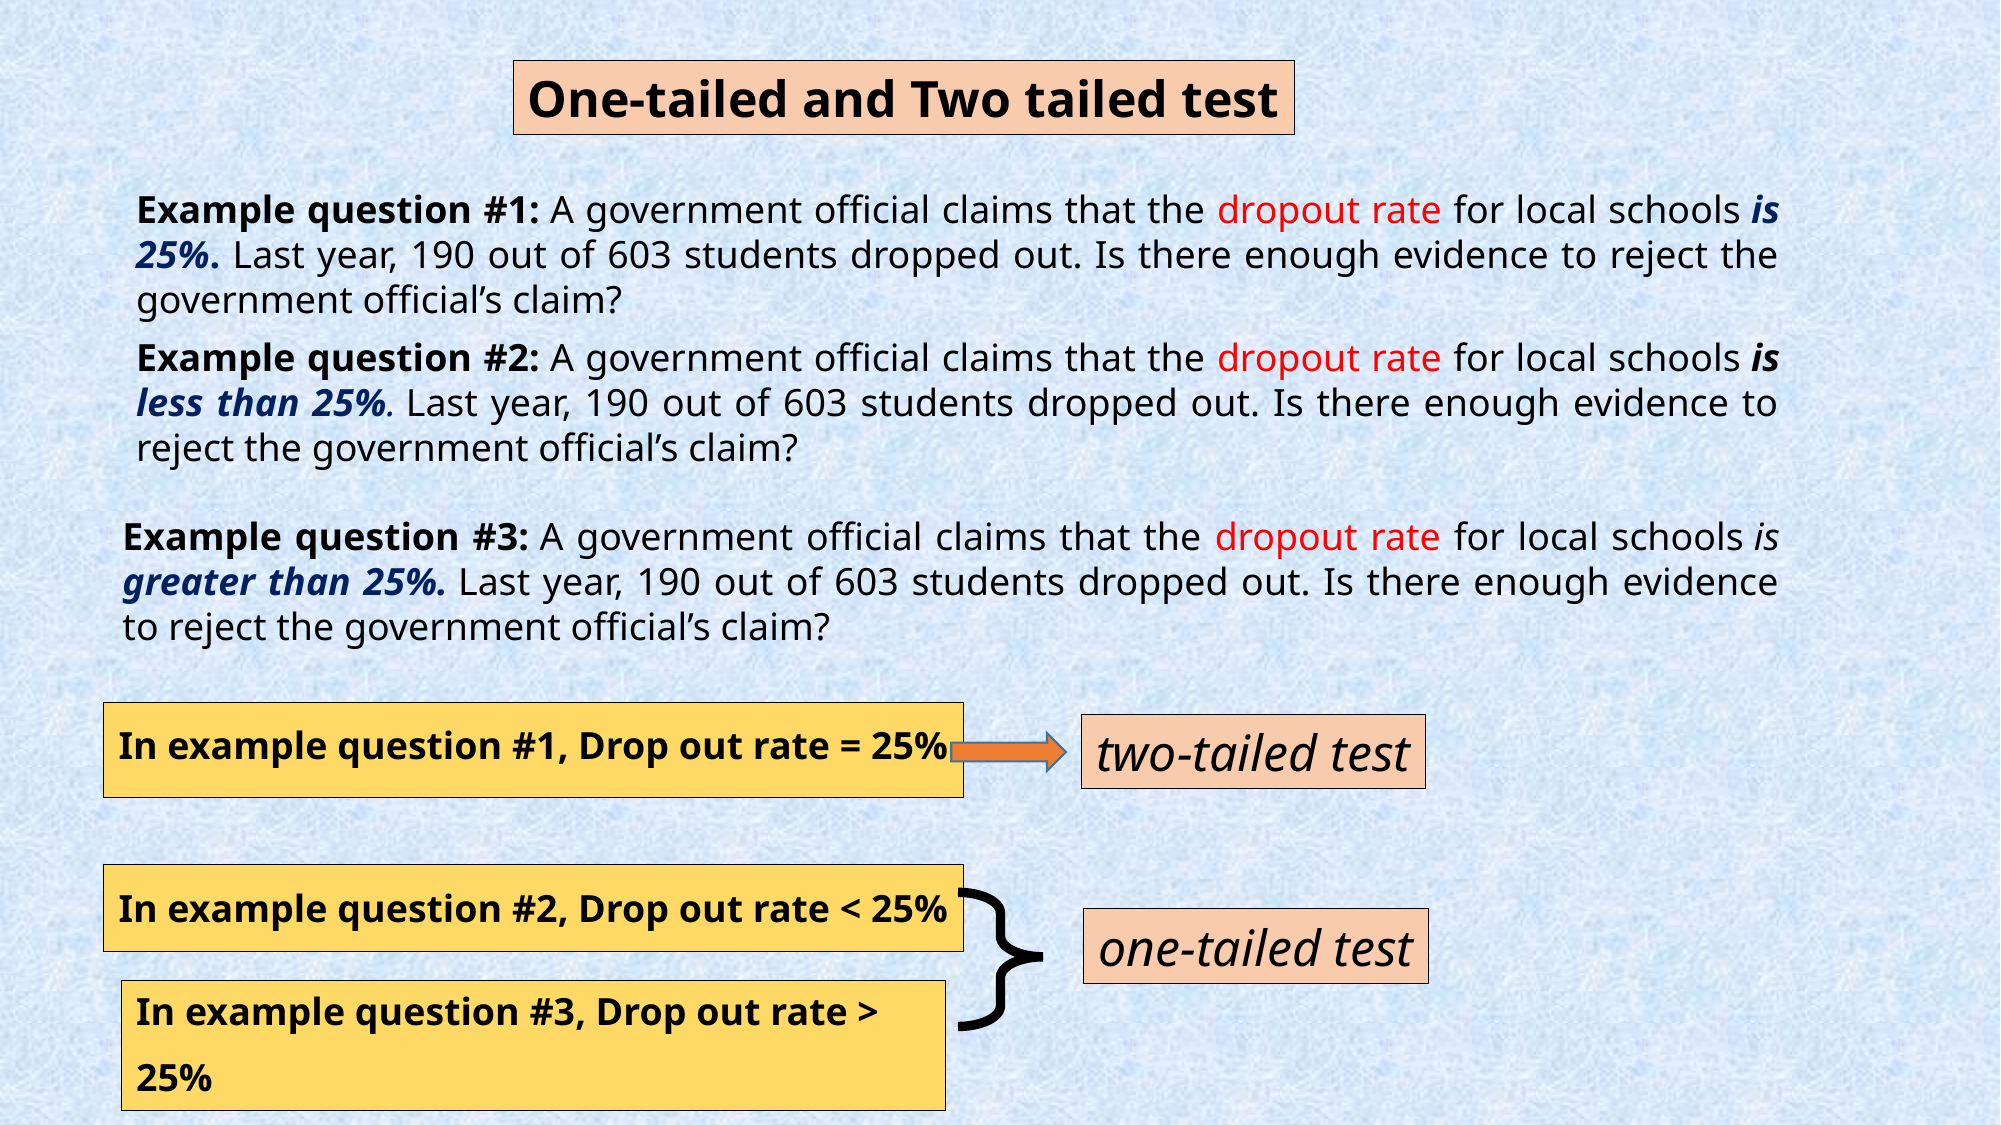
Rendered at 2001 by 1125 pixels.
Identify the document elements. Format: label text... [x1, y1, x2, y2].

text_box In example question #1, Drop out rate = 25% [103, 702, 964, 798]
text_box In example question #2, Drop out rate < 25% [103, 864, 964, 952]
text_box Example question #3: A government official claims that the dropout rate for local schools is greater than 25%. Last year, 190 out of 603 students dropped out. Is there enough evidence to reject the government official’s claim? [107, 505, 1795, 656]
text_box two-tailed test [1081, 714, 1426, 789]
text_box [957, 891, 1043, 1028]
text_box One-tailed and Two tailed test [513, 60, 1295, 135]
text_box In example question #3, Drop out rate > 25% [121, 980, 946, 1111]
text_box one-tailed test [1083, 908, 1429, 984]
text_box Example question #2: A government official claims that the dropout rate for local schools is less than 25%. Last year, 190 out of 603 students dropped out. Is there enough evidence to reject the government official’s claim? [121, 326, 1795, 477]
picture [0, 0, 2001, 1125]
text_box Example question #1: A government official claims that the dropout rate for local schools is 25%. Last year, 190 out of 603 students dropped out. Is there enough evidence to reject the government official’s claim? [121, 178, 1795, 326]
text_box [950, 730, 1068, 774]
